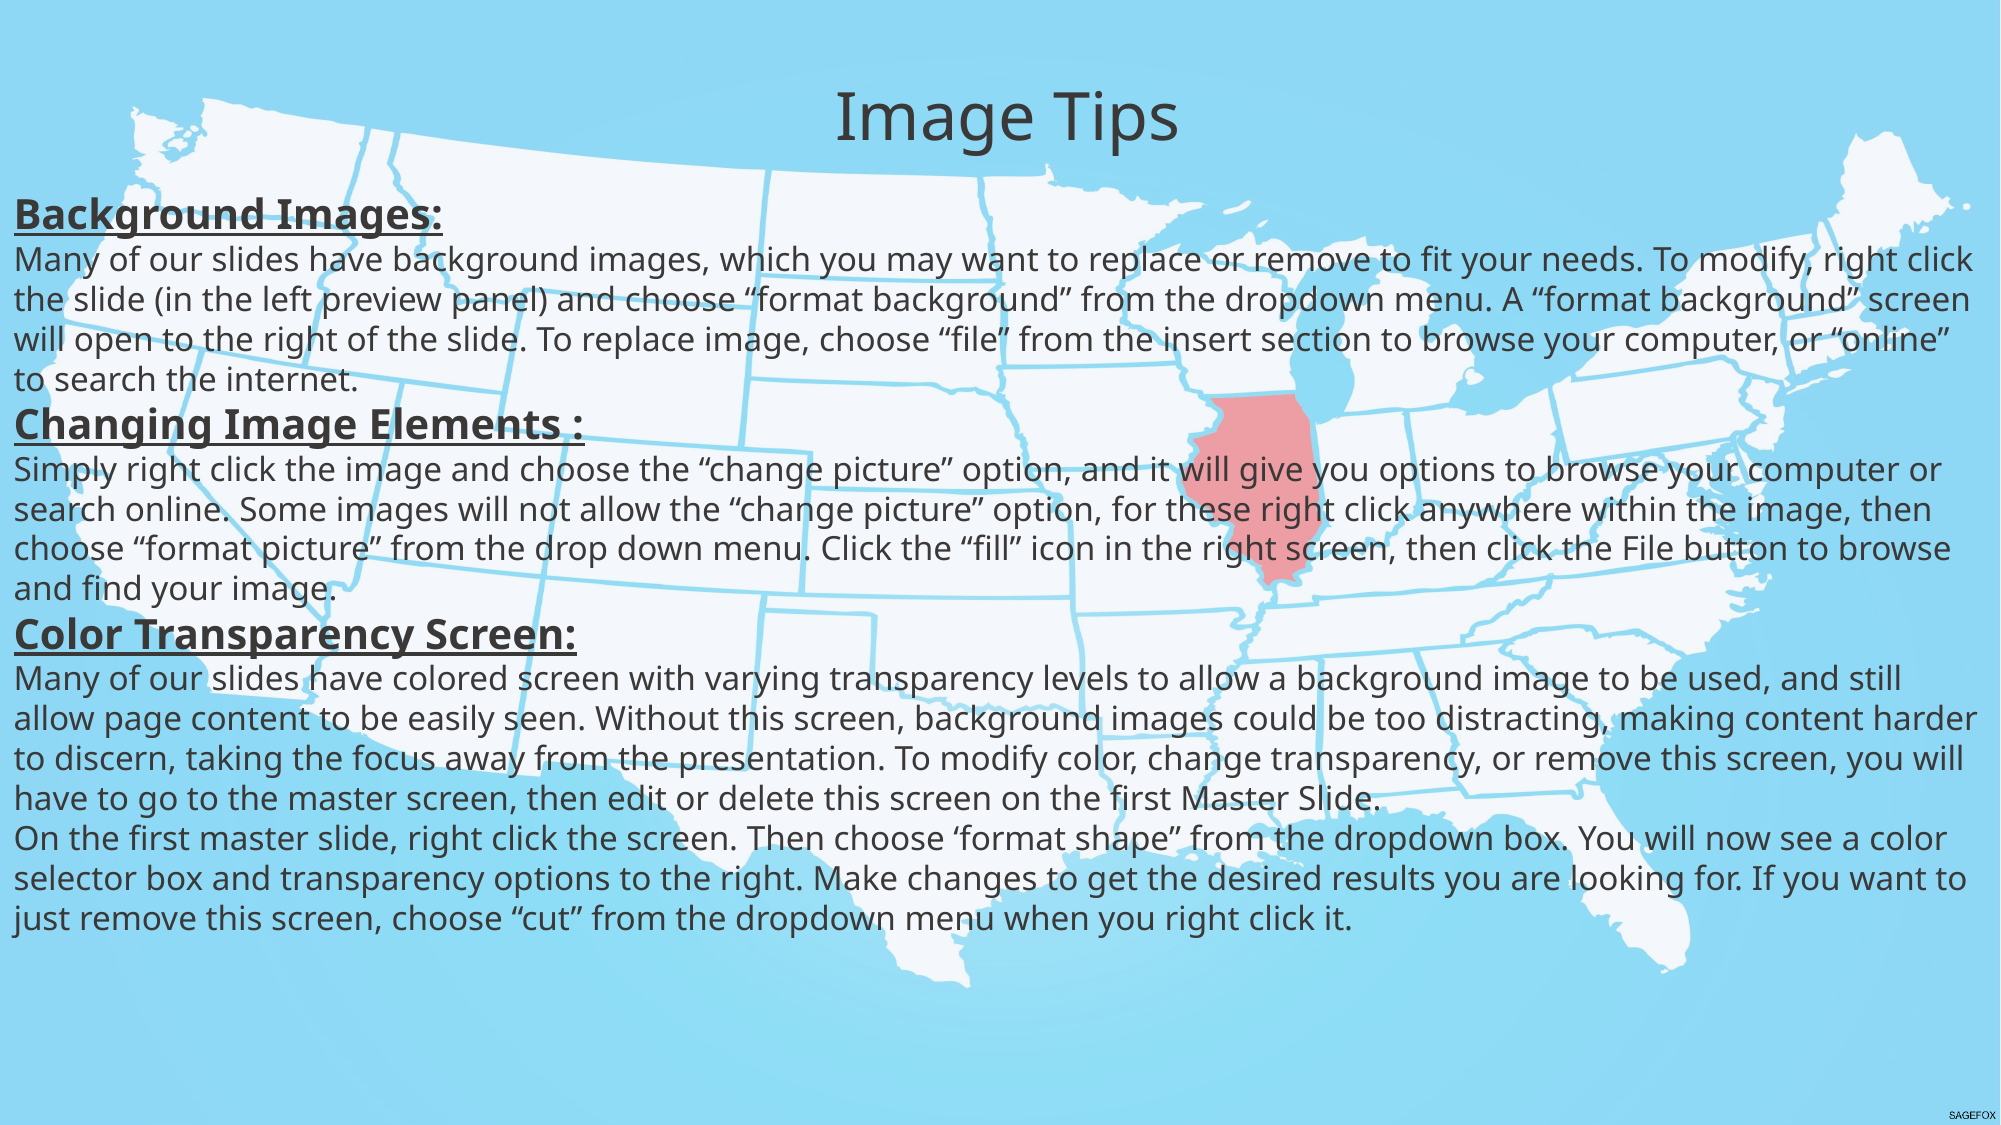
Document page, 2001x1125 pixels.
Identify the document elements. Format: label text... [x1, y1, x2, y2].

title Image Tips [597, 59, 1420, 177]
text_box Background Images: Many of our slides have background images, which you may want to replace or remove to fit your needs. To modify, right click the slide (in the left preview panel) and choose “format background” from the dropdown menu. A “format background” screen will open to the right of the slide. To replace image, choose “file” from the insert section to browse your computer, or “online” to search the internet. Changing Image Elements : Simply right click the image and choose the “change picture” option, and it will give you options to browse your computer or search online. Some images will not allow the “change picture” option, for these right click anywhere within the image, then choose “format picture” from the drop down menu. Click the “fill” icon in the right screen, then click the File button to browse and find your image. Color Transparency Screen: Many of our slides have colored screen with varying transparency levels to allow a background image to be used, and still allow page content to be easily seen. Without this screen, background images could be too distracting, making content harder to discern, taking the focus away from the presentation. To modify color, change transparency, or remove this screen, you will have to go to the master screen, then edit or delete this screen on the first Master Slide. On the first master slide, right click the screen. Then choose ‘format shape” from the dropdown box. You will now see a color selector box and transparency options to the right. Make changes to get the desired results you are looking for. If you want to just remove this screen, choose “cut” from the dropdown menu when you right click it. [0, 0, 2000, 1125]
